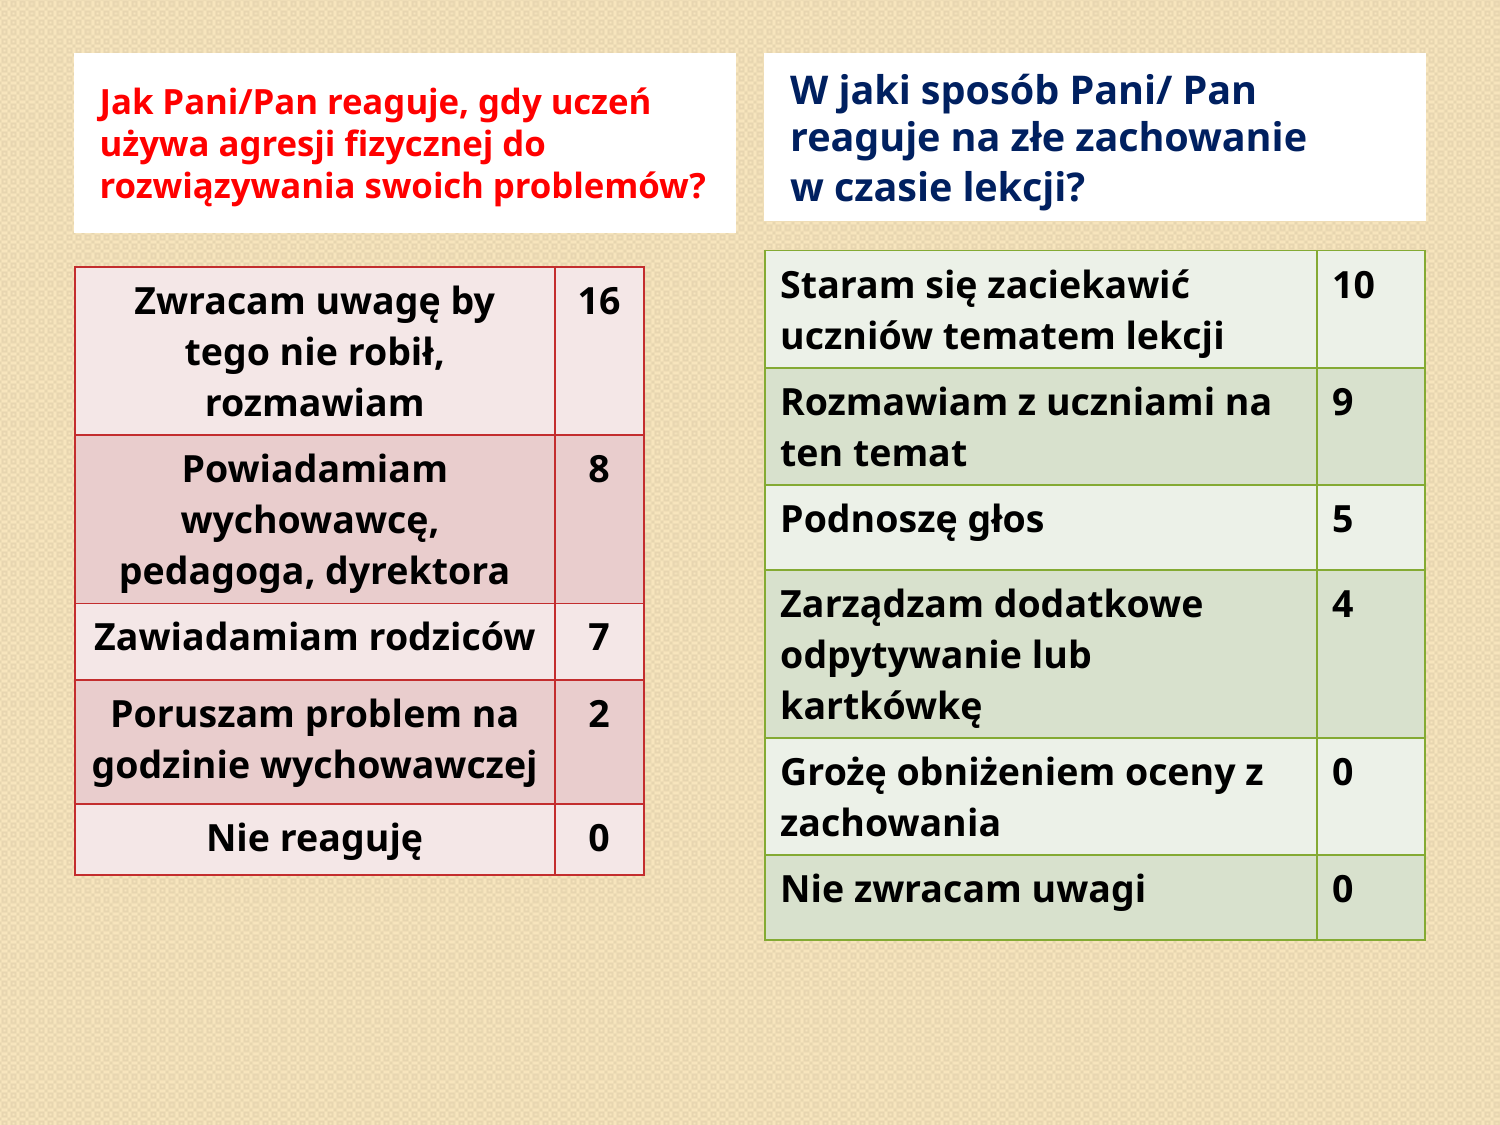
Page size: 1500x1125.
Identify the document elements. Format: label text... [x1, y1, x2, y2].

table_cell 0 [556, 805, 643, 874]
table_cell Rozmawiam z uczniami na ten temat [766, 369, 1316, 484]
table_cell 8 [556, 436, 643, 603]
table_cell 5 [1318, 486, 1424, 569]
table_cell Zarządzam dodatkowe odpytywanie lub kartkówkę [766, 571, 1316, 737]
table_cell Podnoszę głos [766, 486, 1316, 569]
table_cell Zawiadamiam rodziców [76, 604, 554, 679]
table_cell Nie reaguję [76, 805, 554, 874]
table_header 16 [556, 268, 643, 434]
list W jaki sposób Pani/ Pan reaguje na złe zachowanie w czasie lekcji? [764, 53, 1426, 221]
table_cell Grożę obniżeniem oceny z zachowania [766, 739, 1316, 854]
list Jak Pani/Pan reaguje, gdy uczeń używa agresji fizycznej do rozwiązywania swoich problemów? [74, 53, 736, 233]
table_header 10 [1318, 251, 1424, 367]
table_cell 0 [1318, 856, 1424, 939]
table_cell 7 [556, 604, 643, 679]
table_cell 2 [556, 681, 643, 803]
table_cell Poruszam problem na godzinie wychowawczej [76, 681, 554, 803]
table_header Staram się zaciekawić uczniów tematem lekcji [766, 251, 1316, 367]
table_cell 4 [1318, 571, 1424, 737]
table_cell Powiadamiam wychowawcę, pedagoga, dyrektora [76, 436, 554, 603]
table_cell 9 [1318, 369, 1424, 484]
table_header Zwracam uwagę by tego nie robił, rozmawiam [76, 268, 554, 434]
table_cell Nie zwracam uwagi [766, 856, 1316, 939]
table_cell 0 [1318, 739, 1424, 854]
